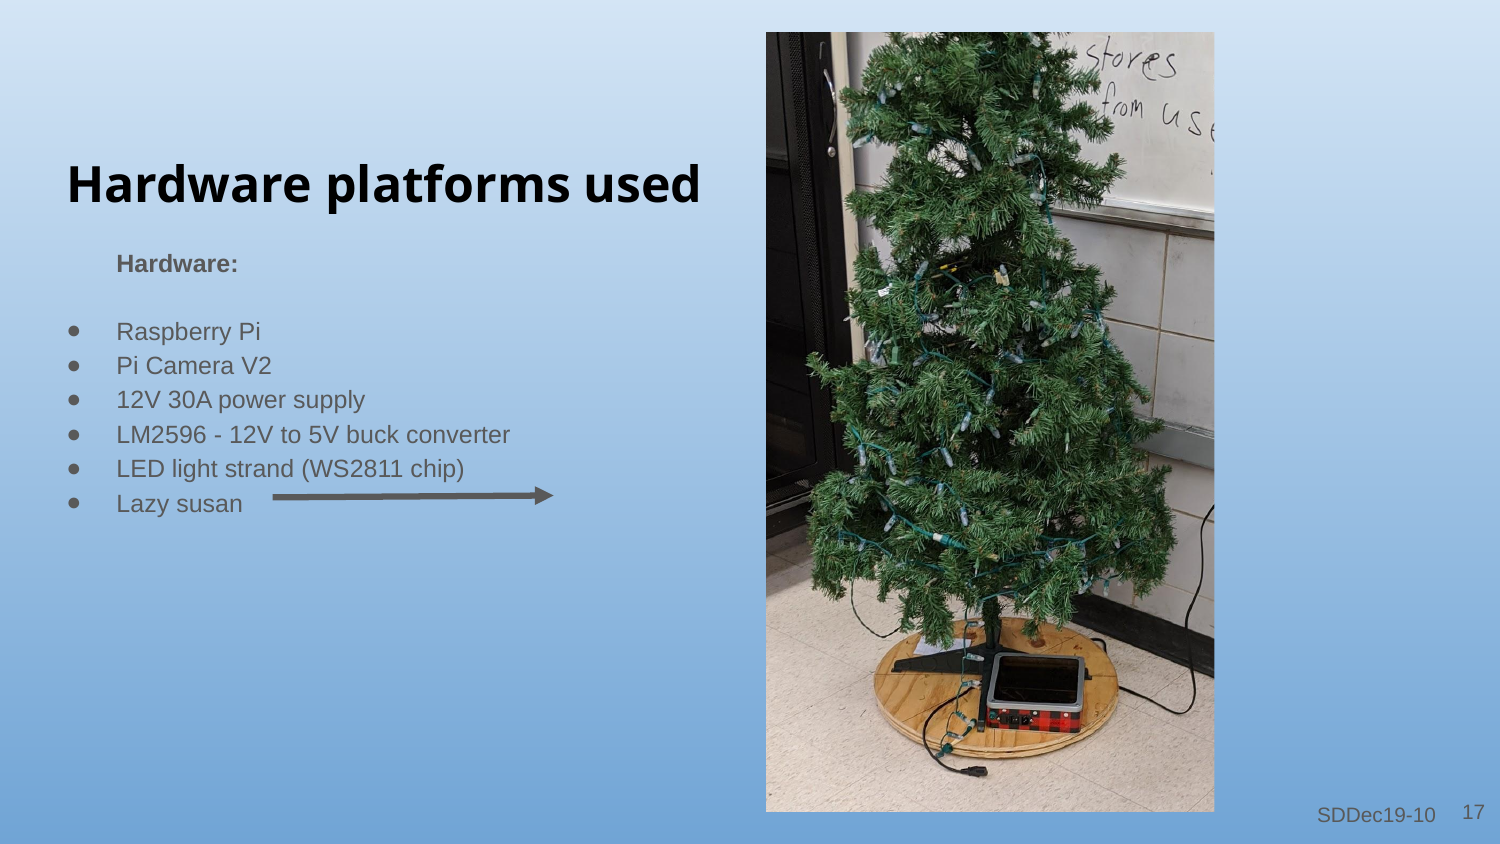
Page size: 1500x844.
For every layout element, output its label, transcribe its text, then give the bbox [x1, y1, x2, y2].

text_box SDDec19-10 [1301, 787, 1457, 836]
title Hardware platforms used [51, 103, 760, 228]
picture [765, 31, 1215, 812]
list Hardware: Raspberry Pi Pi Camera V2 12V 30A power supply LM2596 - 12V to 5V buck converter LED light strand (WS2811 chip) Lazy susan [26, 227, 554, 804]
slide_number ‹#› [1337, 779, 1500, 844]
